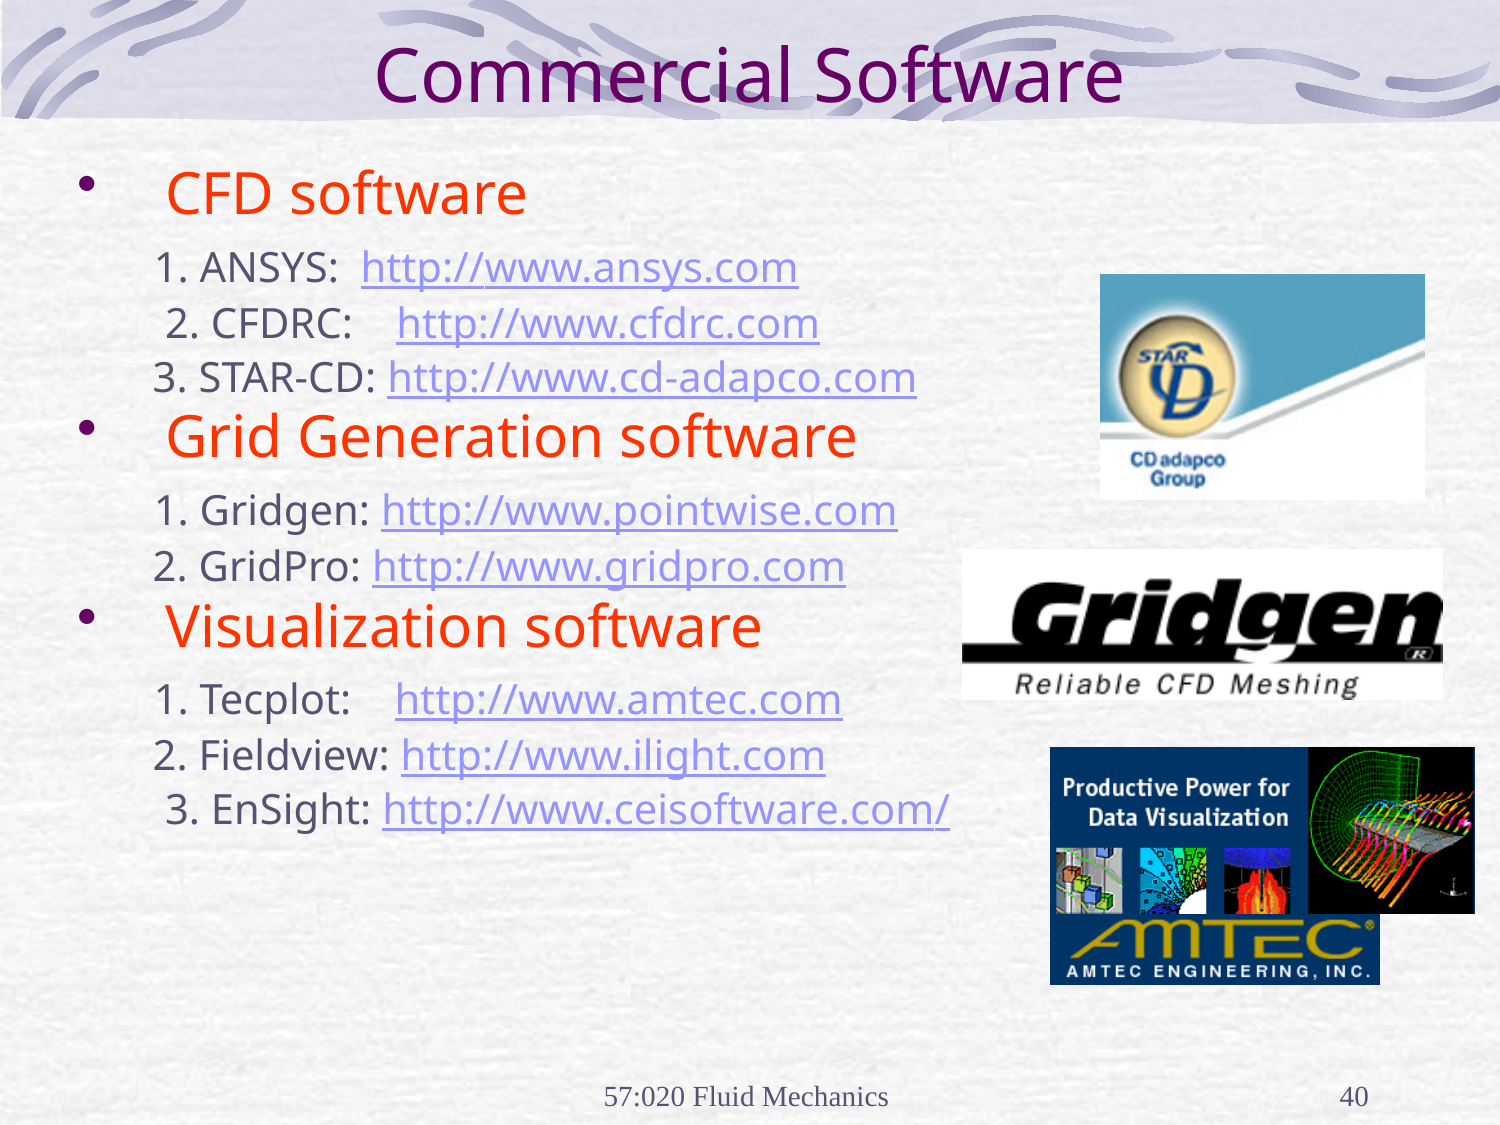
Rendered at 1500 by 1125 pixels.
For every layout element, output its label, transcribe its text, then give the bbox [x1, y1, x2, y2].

list CFD software 1. ANSYS: http://www.ansys.com 2. CFDRC: http://www.cfdrc.com 3. STAR-CD: http://www.cd-adapco.com Grid Generation software 1. Gridgen: http://www.pointwise.com 2. GridPro: http://www.gridpro.com Visualization software 1. Tecplot: http://www.amtec.com 2. Fieldview: http://www.ilight.com 3. EnSight: http://www.ceisoftware.com/ [62, 162, 1088, 1000]
title Commercial Software [112, 50, 1388, 125]
slide_number 40 [1071, 1044, 1385, 1120]
footer 57:020 Fluid Mechanics [508, 1044, 985, 1120]
picture [0, 0, 1500, 1125]
